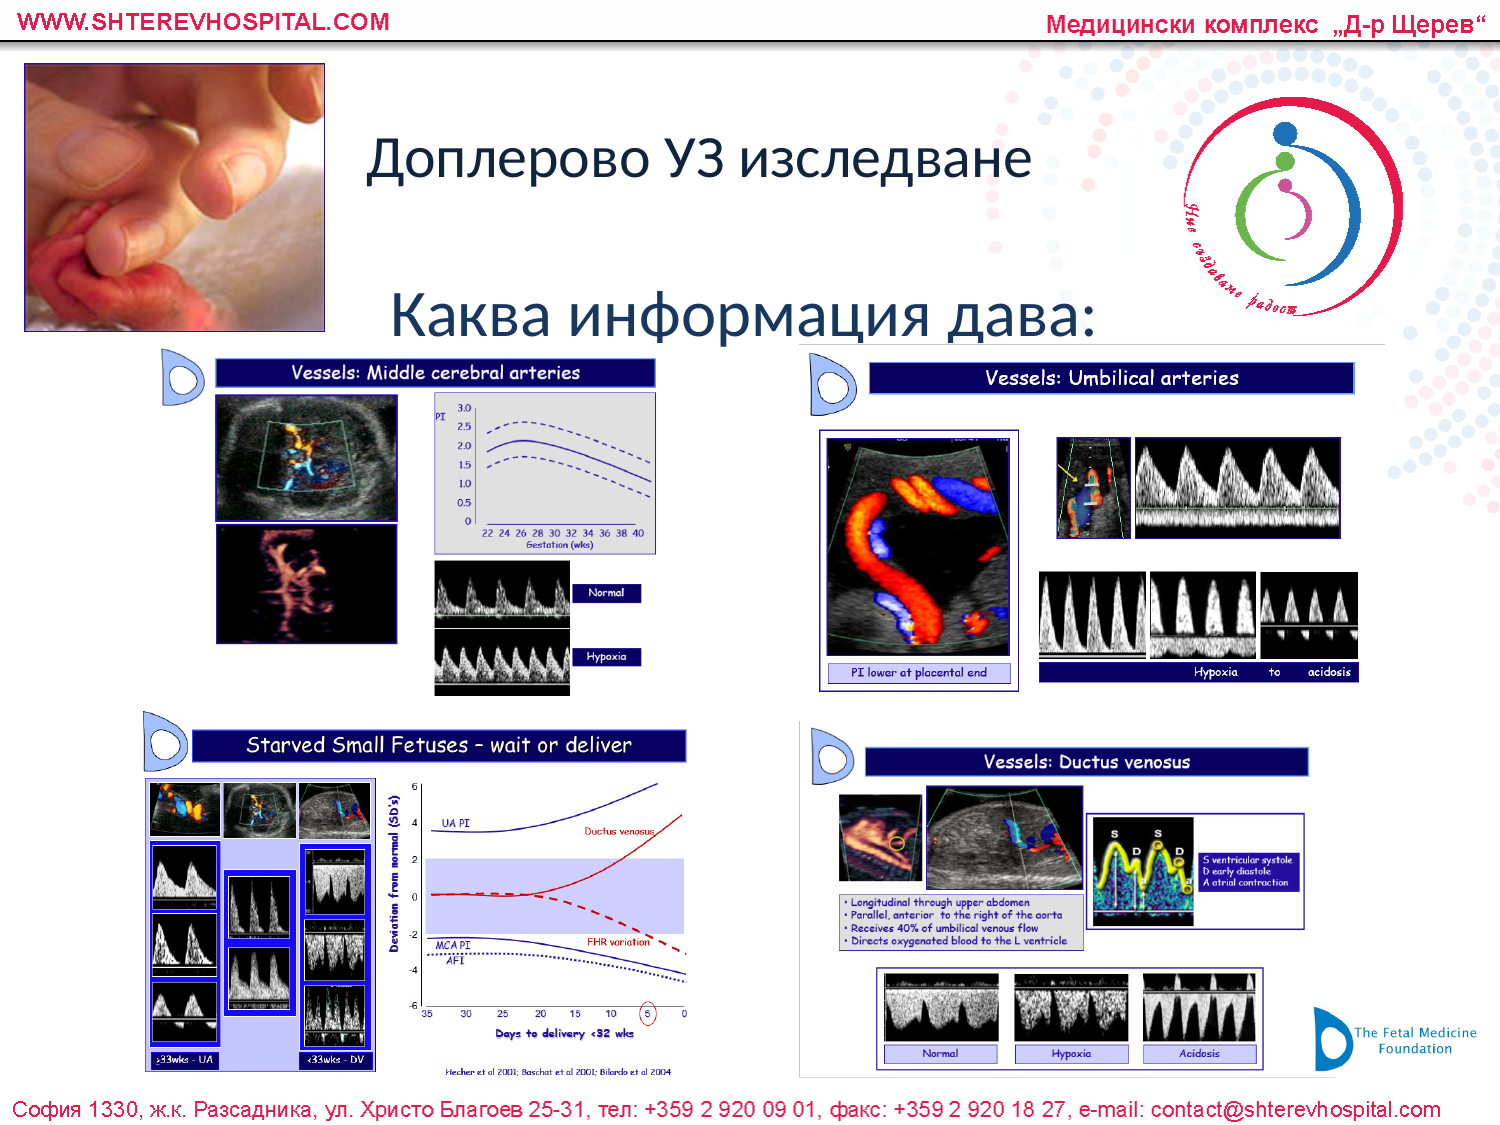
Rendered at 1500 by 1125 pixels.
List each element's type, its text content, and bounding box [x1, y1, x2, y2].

list Каква информация дава: [75, 262, 1425, 1005]
picture [0, 0, 1500, 1125]
title Доплерово УЗ изследване [350, 75, 1050, 233]
